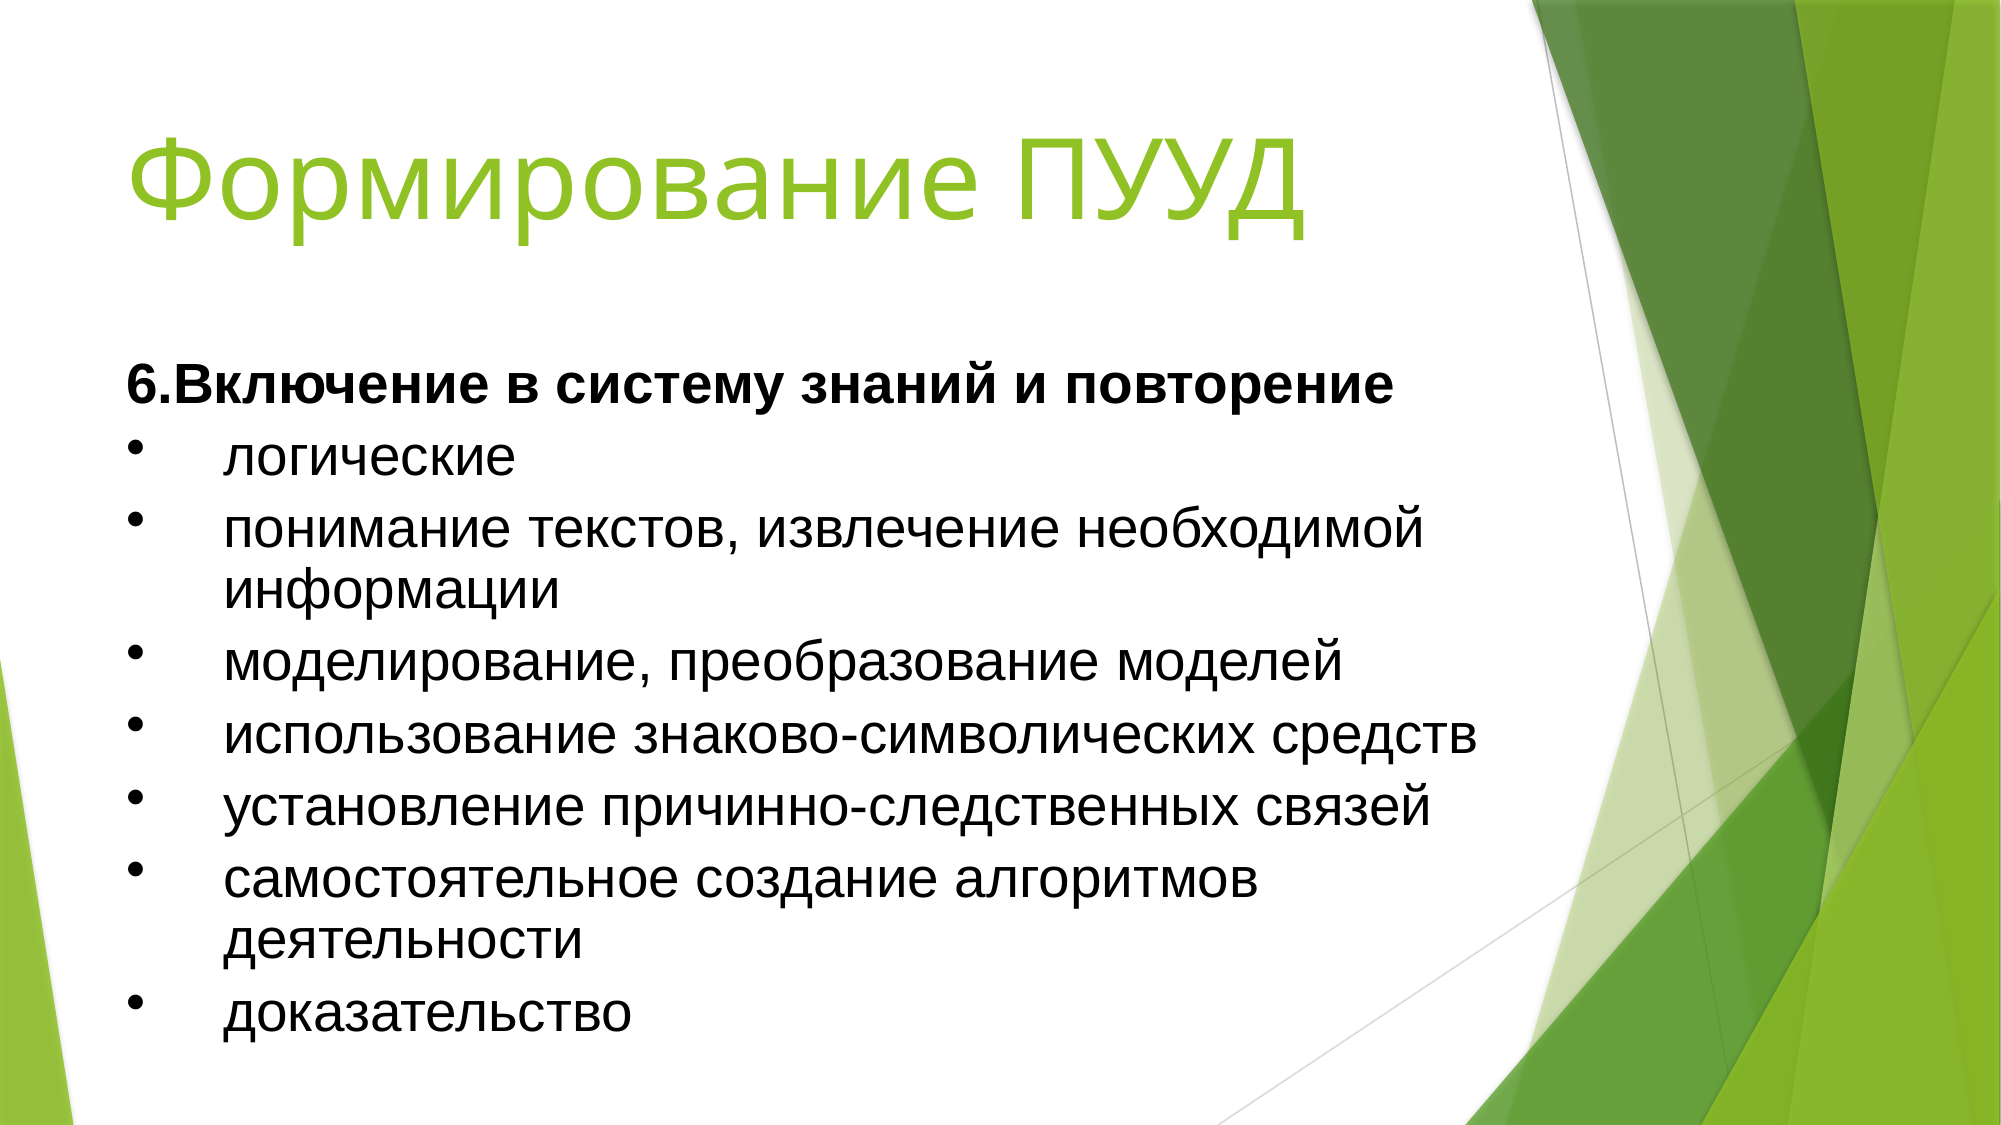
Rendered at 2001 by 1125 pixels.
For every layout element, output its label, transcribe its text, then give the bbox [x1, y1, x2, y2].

title Формирование ПУУД [111, 99, 1522, 317]
list 6.Включение в систему знаний и повторение логические понимание текстов, извлечение необходимой информации моделирование, преобразование моделей использование знаково-символических средств установление причинно-следственных связей самостоятельное создание алгоритмов деятельности доказательство [111, 346, 1522, 1097]
